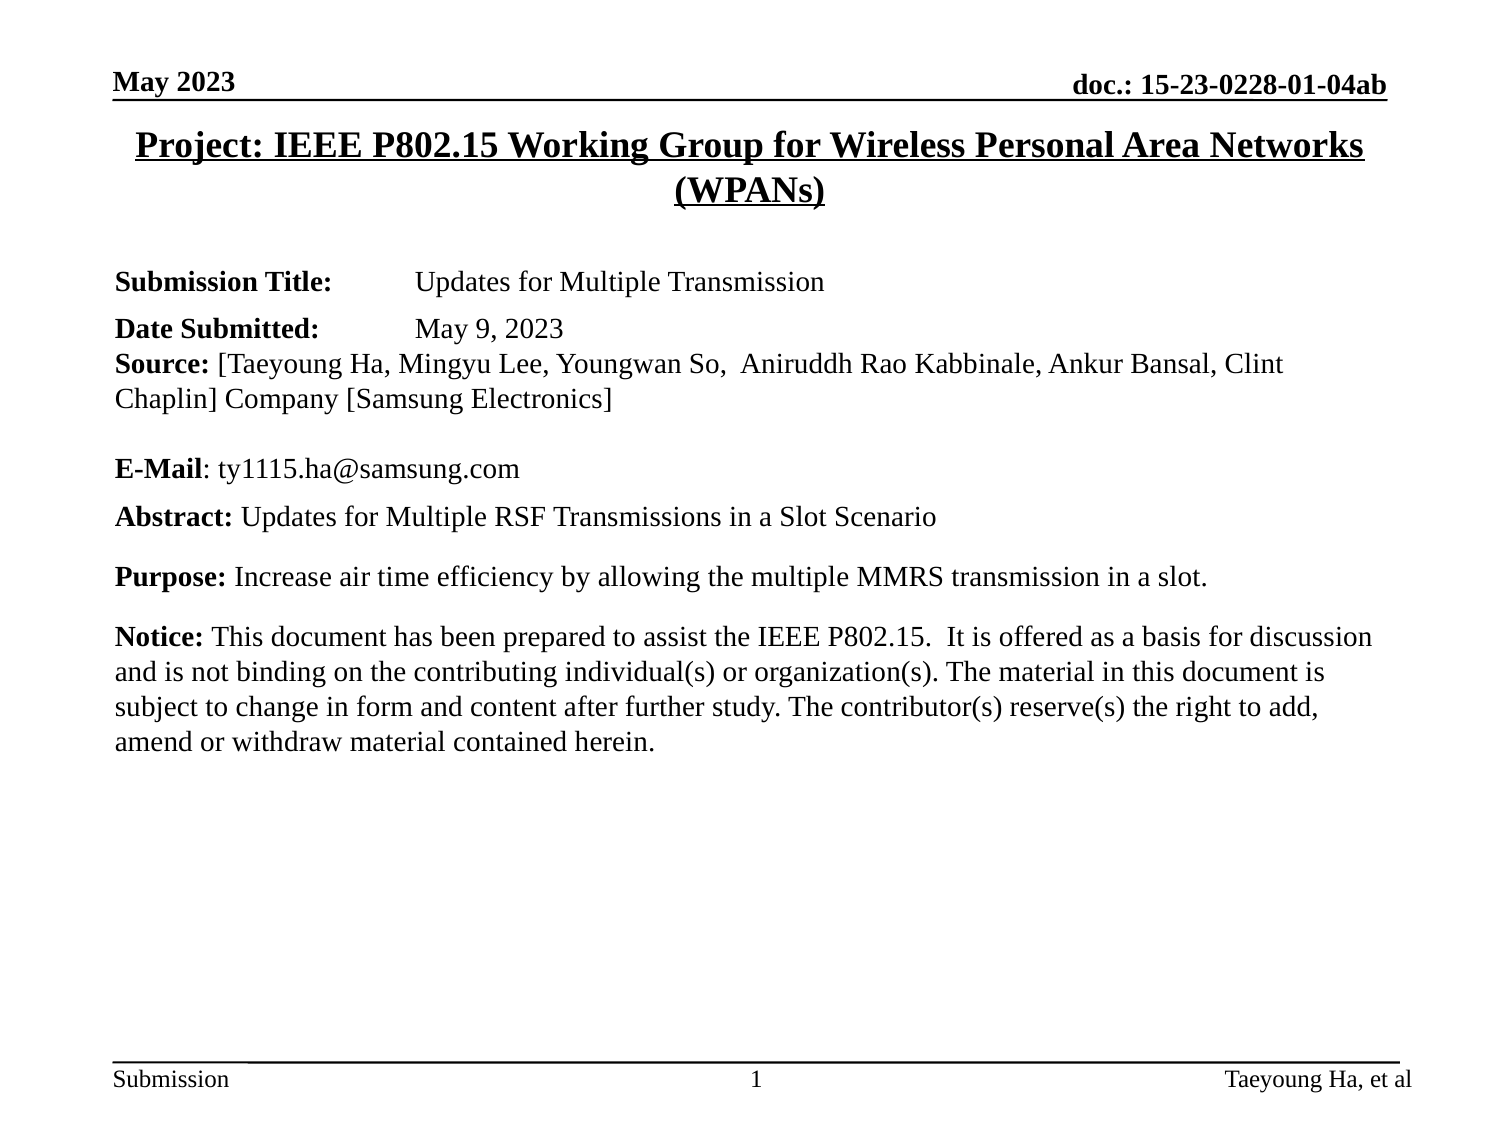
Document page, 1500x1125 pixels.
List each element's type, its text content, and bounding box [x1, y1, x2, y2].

text_box doc.: 15-23-0228-01-04ab [949, 64, 1388, 100]
footer Taeyoung Ha, et al [820, 1062, 1413, 1093]
slide_number 1 [749, 1062, 763, 1093]
text_box Project: IEEE P802.15 Working Group for Wireless Personal Area Networks (WPANs) Submission Title: Updates for Multiple Transmission Date Submitted: May 9, 2023 Source: [Taeyoung Ha, Mingyu Lee, Youngwan So, Aniruddh Rao Kabbinale, Ankur Bansal, Clint Chaplin] Company [Samsung Electronics] E-Mail: ty1115.ha@samsung.com Abstract: Updates for Multiple RSF Transmissions in a Slot Scenario Purpose: Increase air time efficiency by allowing the multiple MMRS transmission in a slot. Notice: This document has been prepared to assist the IEEE P802.15. It is offered as a basis for discussion and is not binding on the contributing individual(s) or organization(s). The material in this document is subject to change in form and content after further study. The contributor(s) reserve(s) the right to add, amend or withdraw material contained herein. [99, 112, 1400, 765]
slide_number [112, 62, 375, 98]
